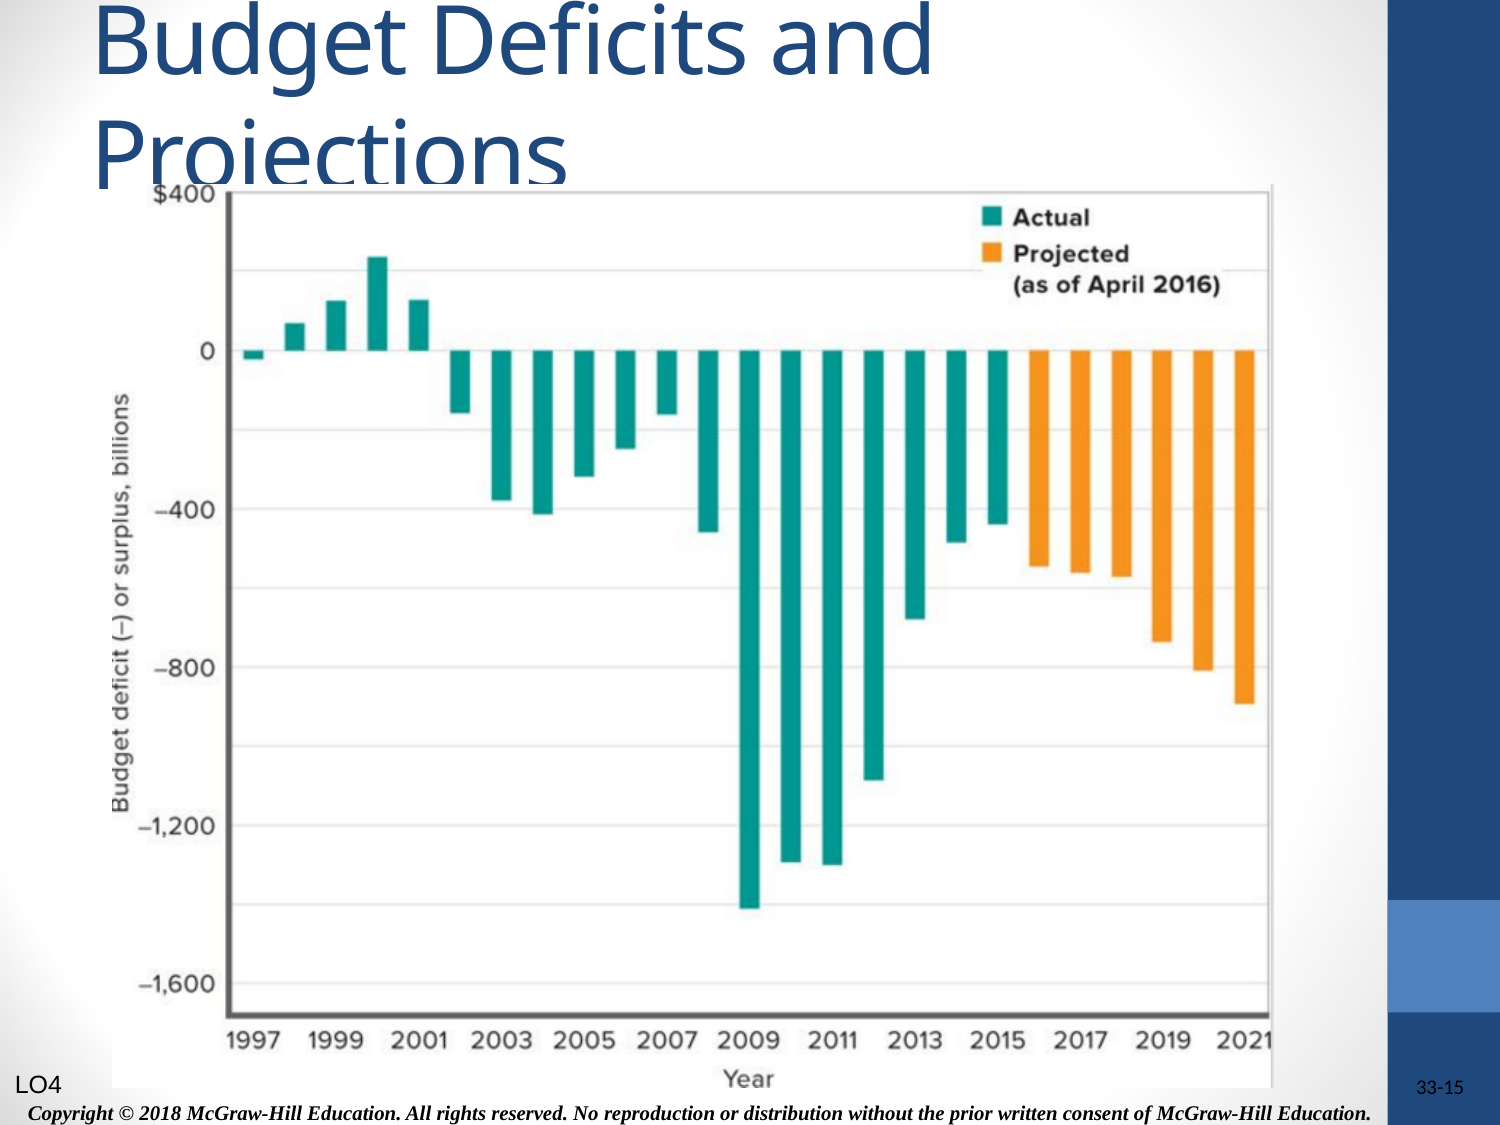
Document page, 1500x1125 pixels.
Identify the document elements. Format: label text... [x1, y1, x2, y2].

picture [0, 0, 1387, 1125]
title Budget Deficits and Projections [75, 0, 1400, 188]
text_box LO4 [0, 1061, 125, 1106]
